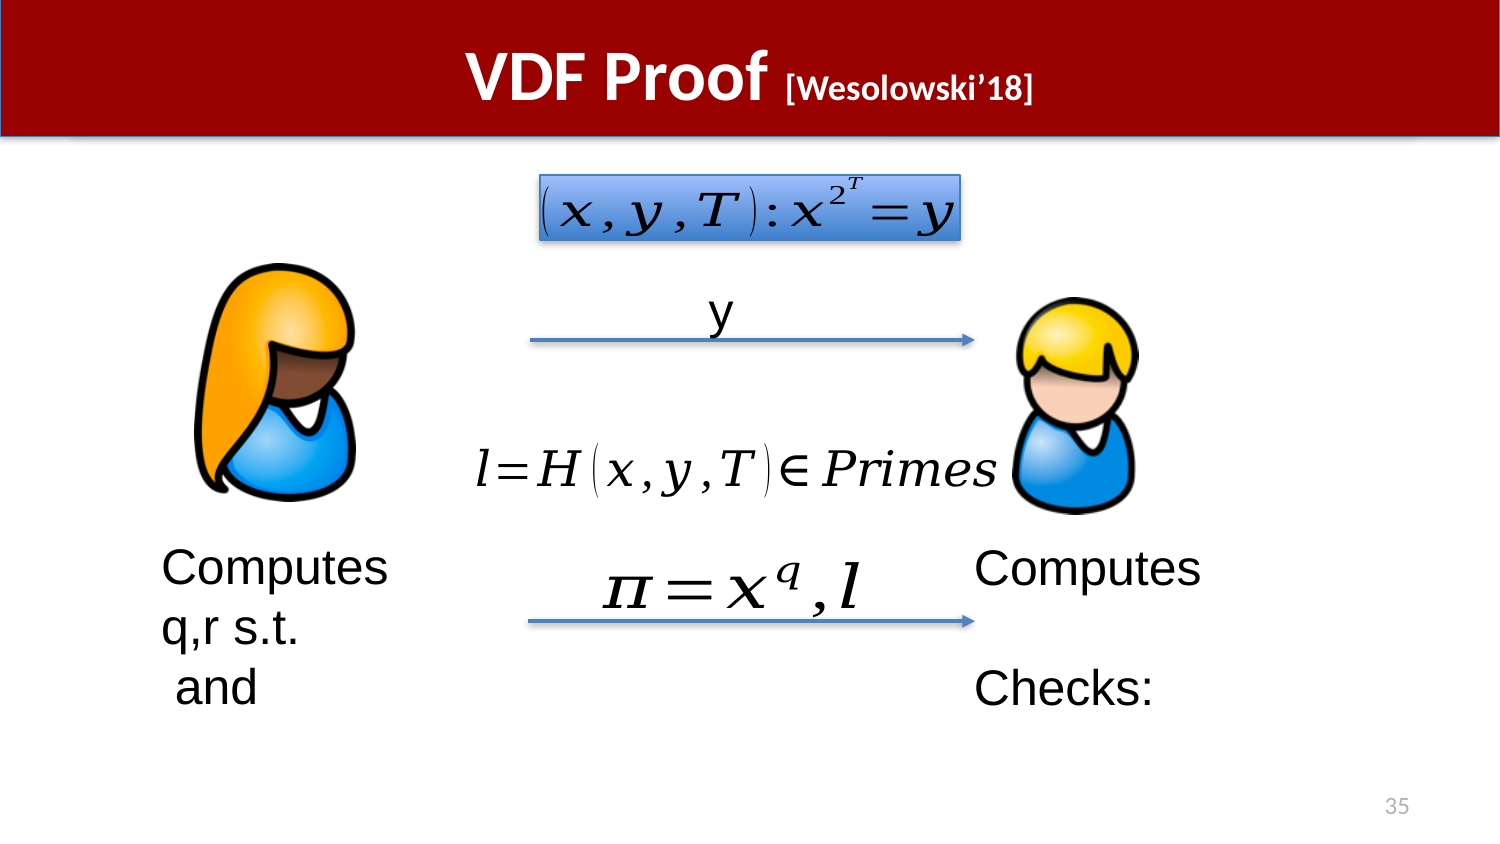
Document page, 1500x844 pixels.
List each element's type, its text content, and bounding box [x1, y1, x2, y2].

slide_number 35 [1074, 782, 1425, 827]
picture [194, 262, 356, 502]
title VDF Proof [Wesolowski’18] [75, 20, 1425, 123]
text_box y [693, 270, 768, 339]
picture [1011, 297, 1139, 516]
